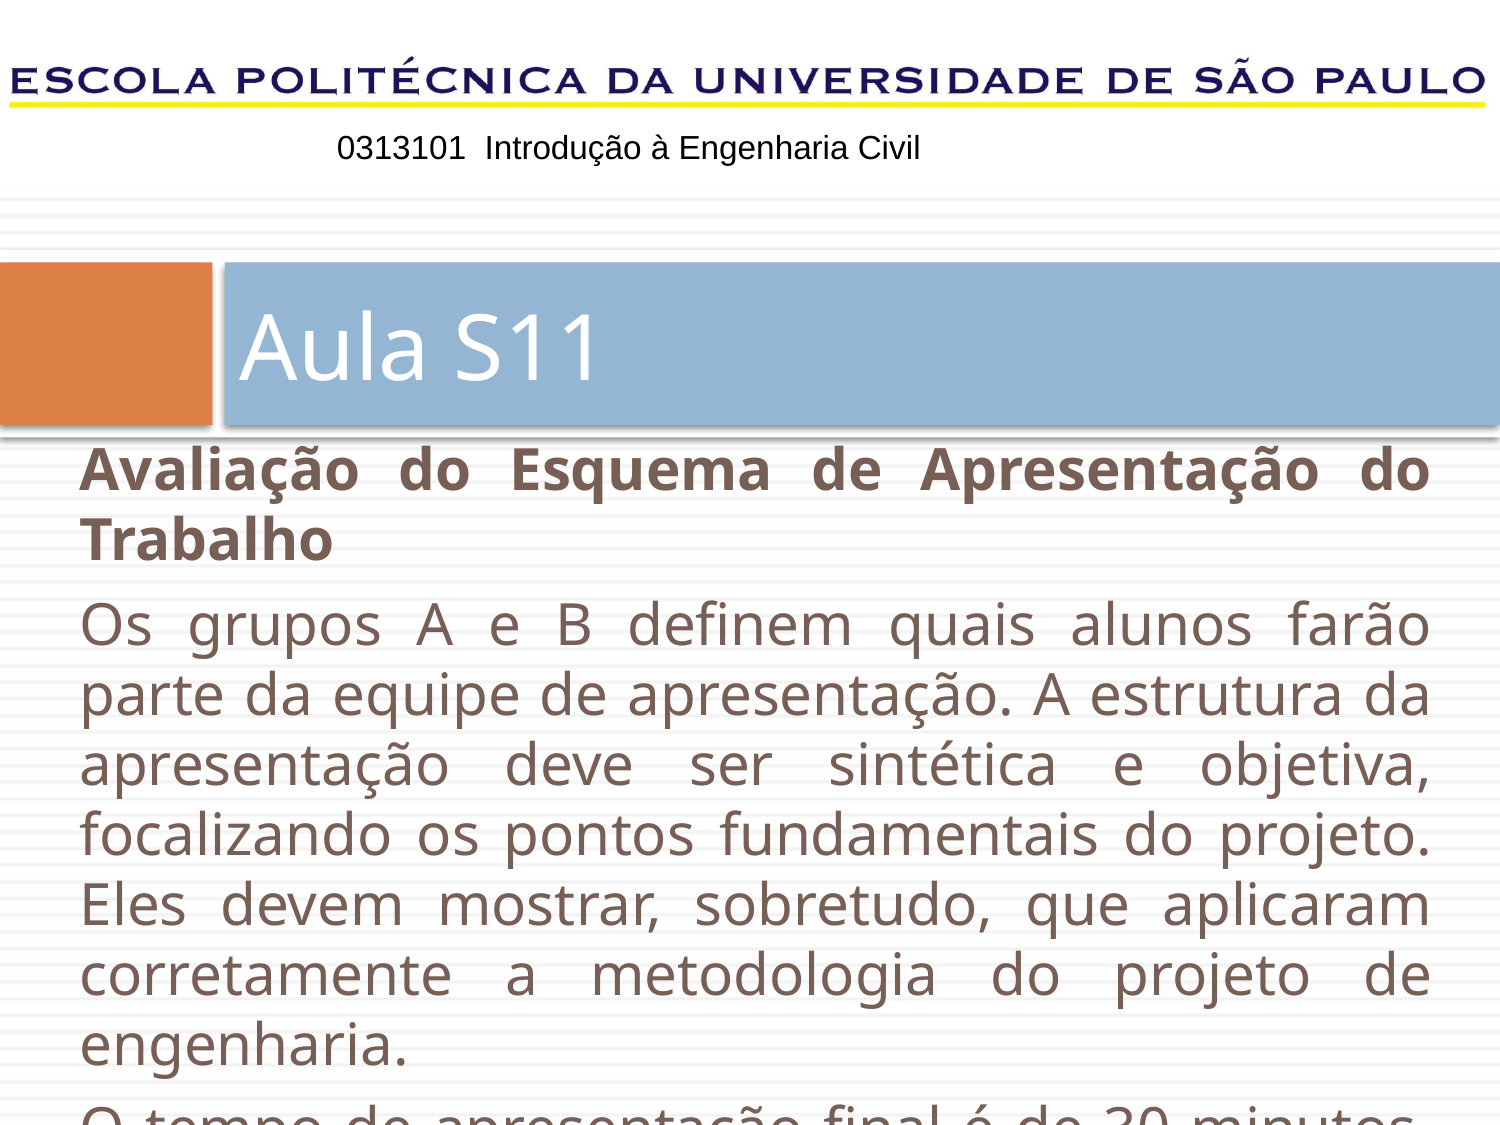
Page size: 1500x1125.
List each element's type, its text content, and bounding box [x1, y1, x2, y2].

list Avaliação do Esquema de Apresentação do Trabalho Os grupos A e B definem quais alunos farão parte da equipe de apresentação. A estrutura da apresentação deve ser sintética e objetiva, focalizando os pontos fundamentais do projeto. Eles devem mostrar, sobretudo, que aplicaram corretamente a metodologia do projeto de engenharia. O tempo de apresentação final é de 30 minutos. Os alunos devem fazer uma apresentação prévia antes. [64, 425, 1447, 1125]
title Aula S11 [225, 262, 1475, 425]
picture [0, 0, 1500, 190]
